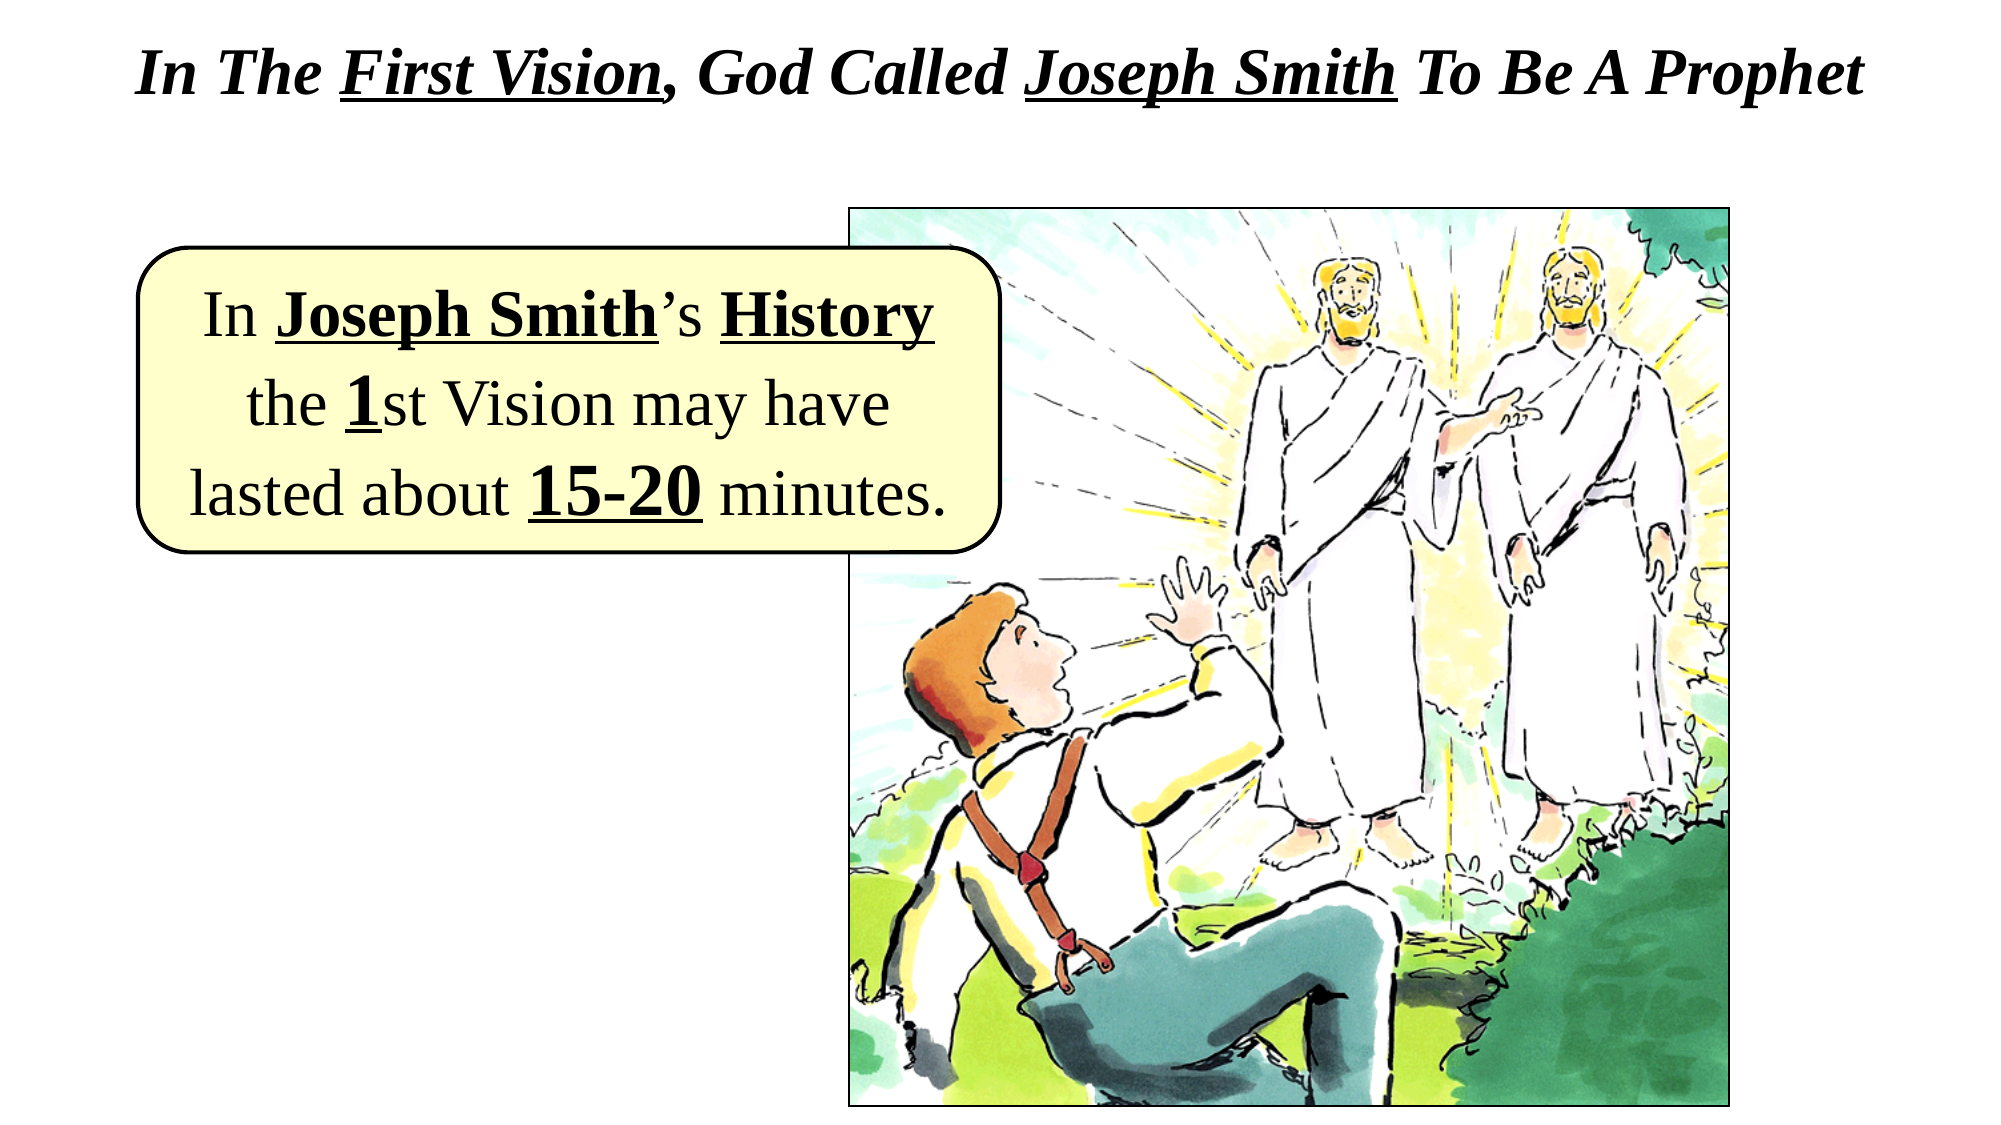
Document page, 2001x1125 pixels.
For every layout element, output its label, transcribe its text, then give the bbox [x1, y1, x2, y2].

text_box In Joseph Smith’s History the 1st Vision may have lasted about 15-20 minutes. [137, 247, 844, 553]
text_box In The First Vision, God Called Joseph Smith To Be A Prophet [120, 20, 1880, 115]
picture [849, 208, 1729, 1105]
